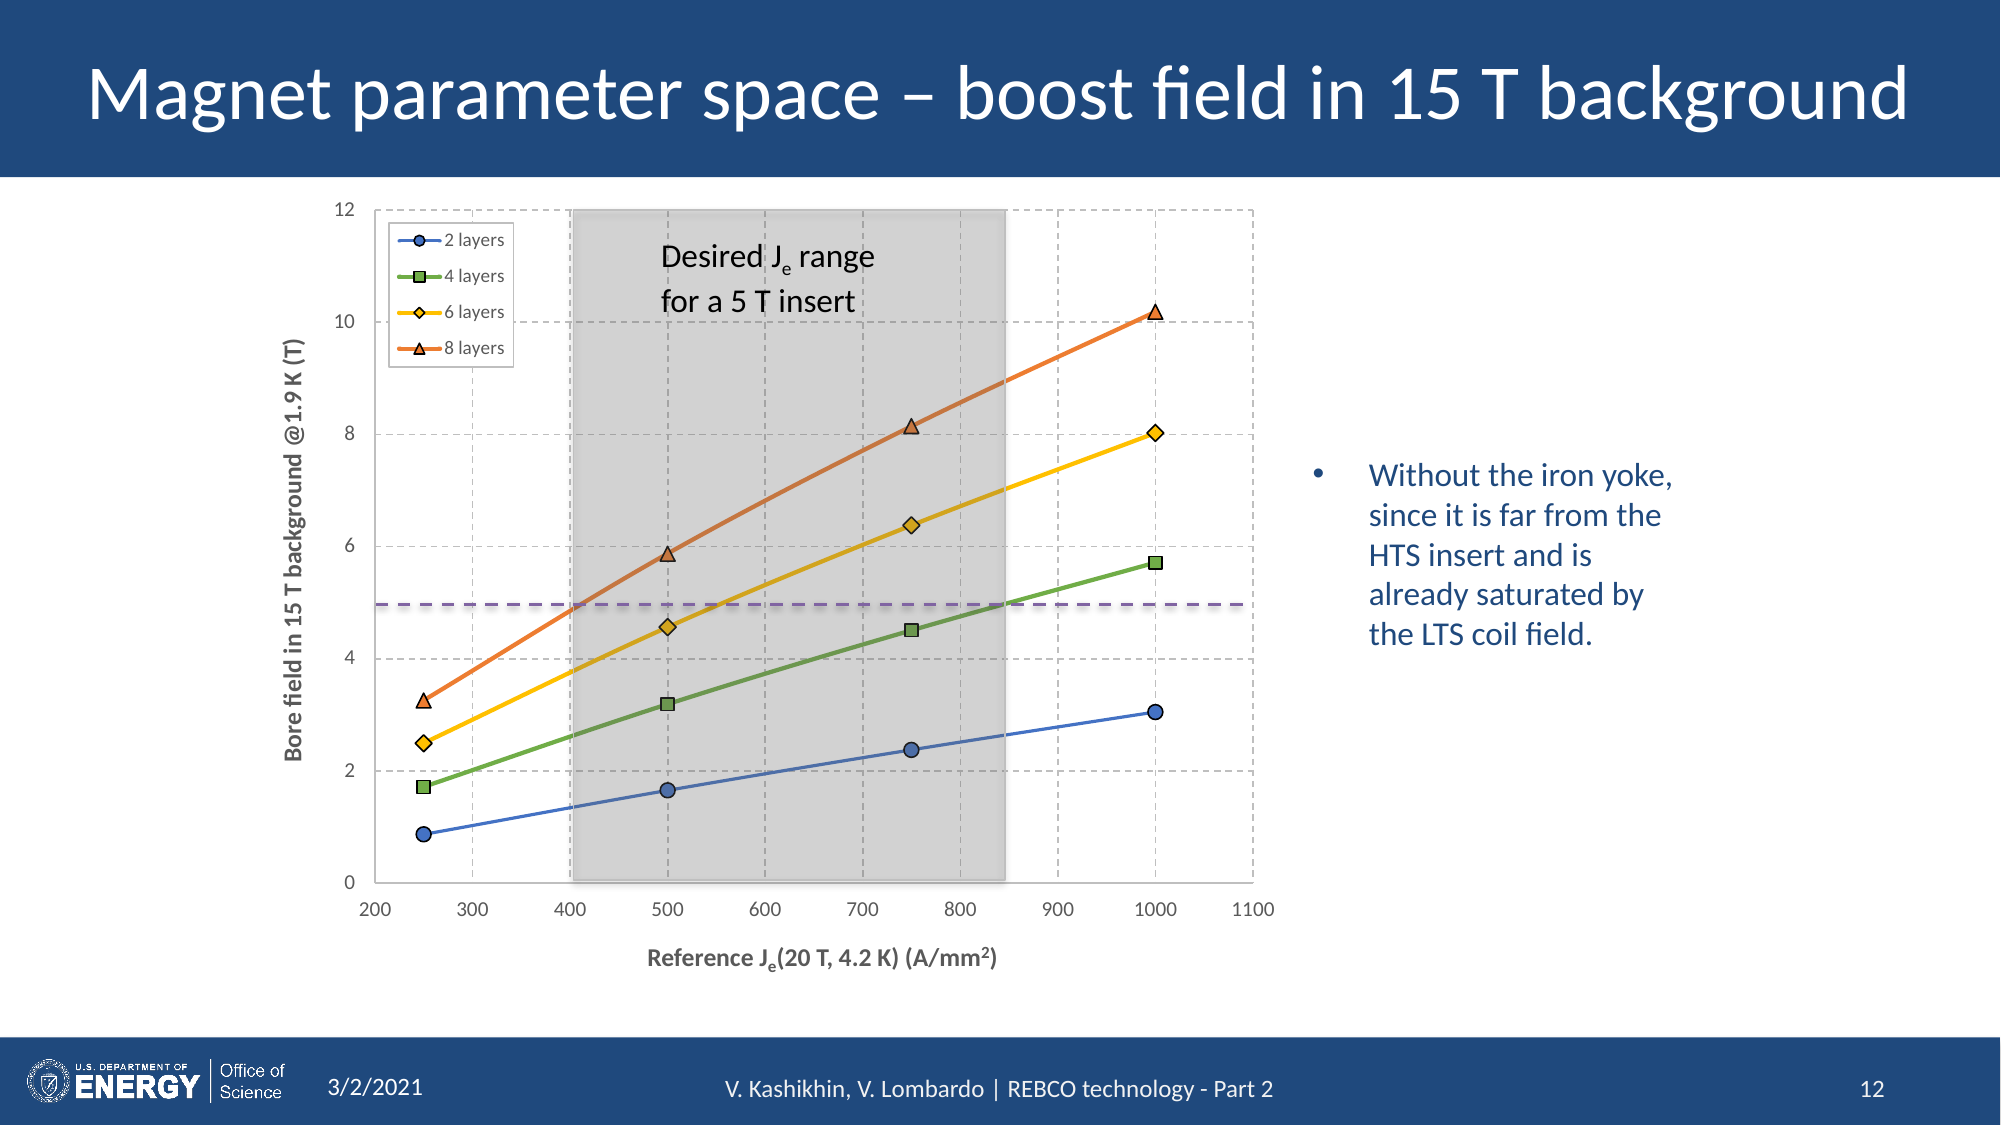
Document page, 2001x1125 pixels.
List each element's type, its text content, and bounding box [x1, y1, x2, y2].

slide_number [312, 1055, 567, 1116]
footer V. Kashikhin, V. Lombardo | REBCO technology - Part 2 [562, 1057, 1433, 1118]
title Magnet parameter space – boost field in 15 T background [0, 0, 2000, 178]
list Without the iron yoke, since it is far from the HTS insert and is already saturated by the LTS coil field. [1297, 445, 1702, 881]
picture [27, 1059, 285, 1103]
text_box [267, 184, 1288, 981]
slide_number 12 [1433, 1057, 1900, 1118]
